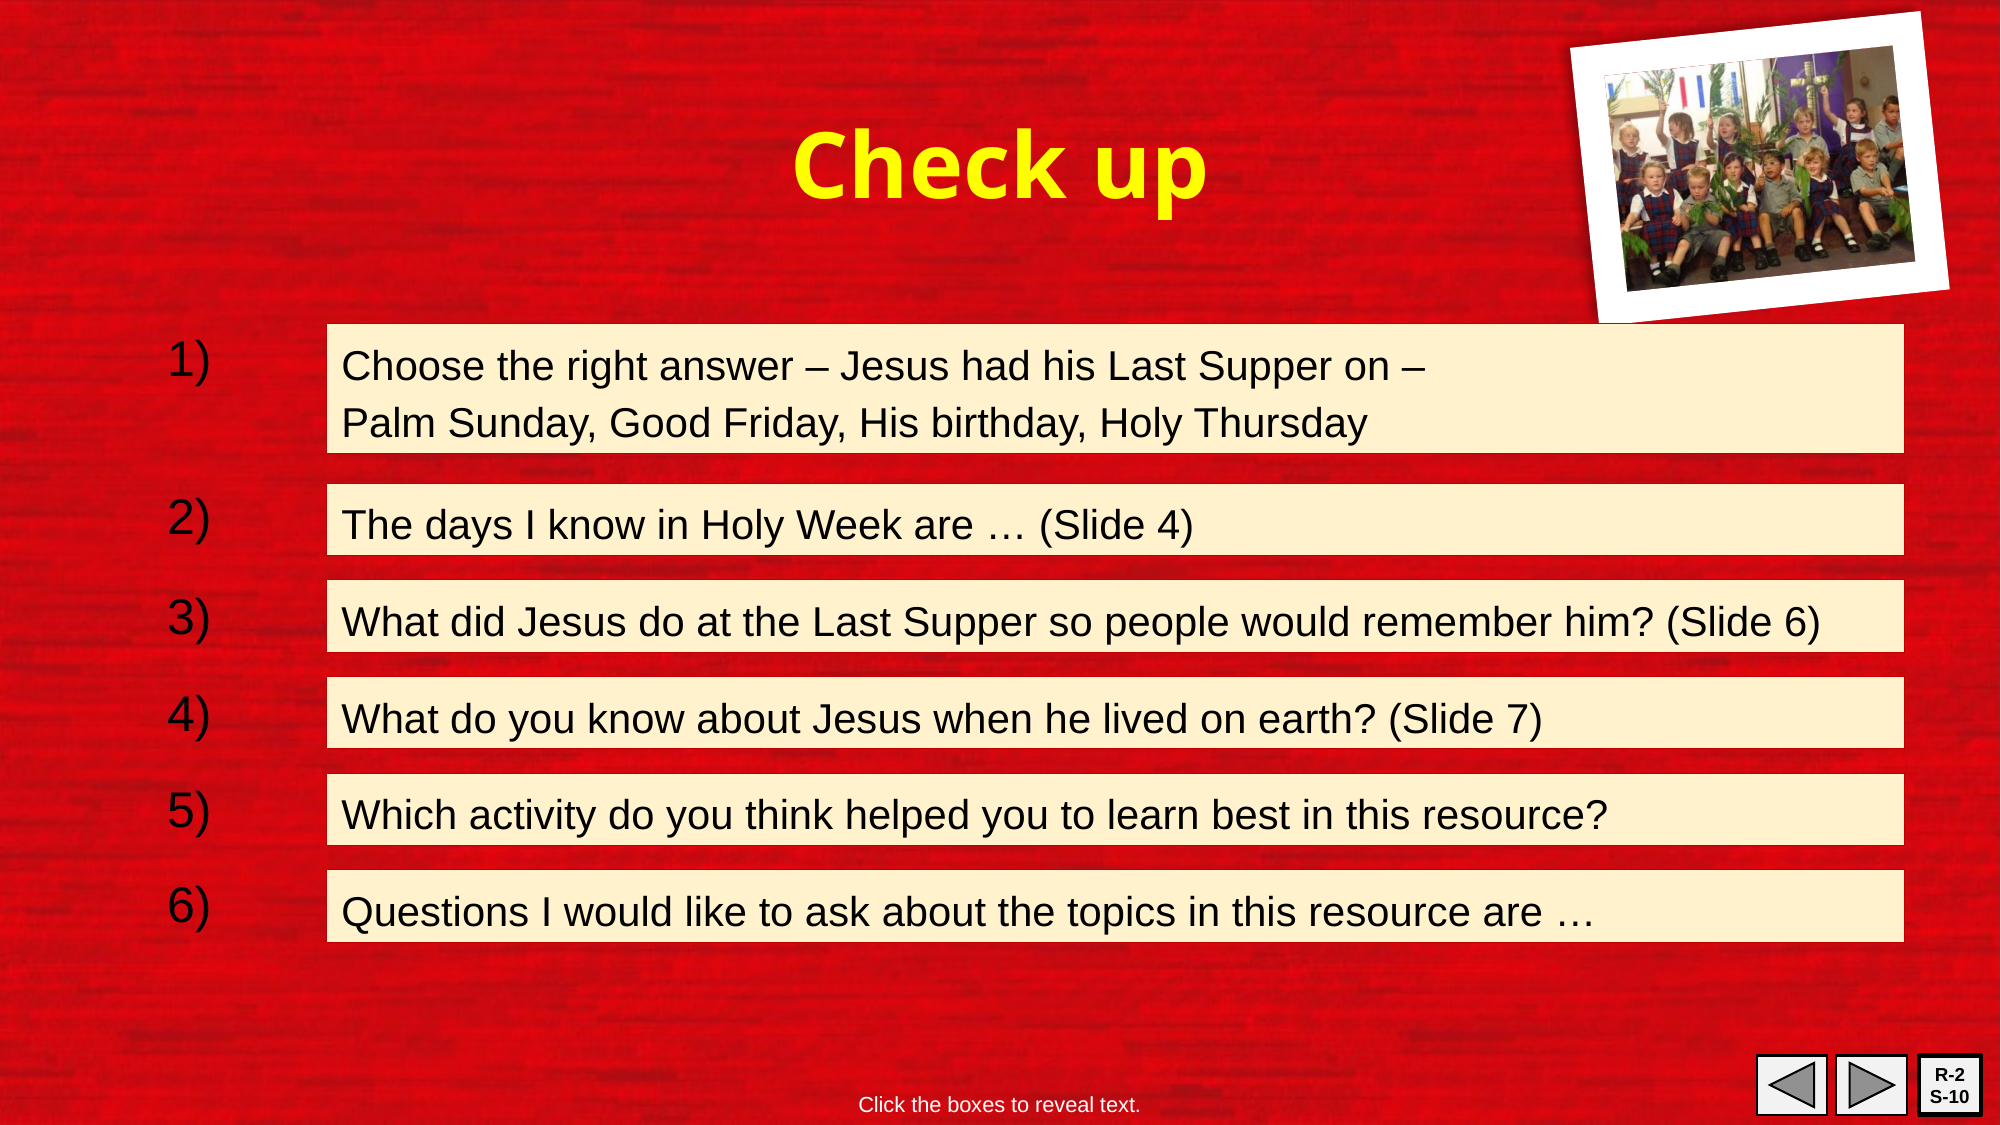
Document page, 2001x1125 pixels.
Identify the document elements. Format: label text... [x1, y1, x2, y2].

text_box R-2 S-10 [1918, 1055, 1982, 1115]
text_box 1) [144, 323, 235, 389]
text_box [1756, 1054, 1828, 1116]
text_box 6) [144, 869, 235, 935]
text_box 5) [144, 774, 235, 841]
picture [0, 0, 2001, 1125]
text_box Which activity do you think helped you to learn best in this resource? [326, 773, 1905, 846]
title Check up [137, 59, 1582, 278]
text_box Click the boxes to reveal text. [843, 1083, 1157, 1125]
text_box [1835, 1054, 1908, 1116]
text_box Questions I would like to ask about the topics in this resource are … [326, 869, 1905, 943]
text_box 4) [144, 678, 235, 744]
text_box Choose the right answer – Jesus had his Last Supper on – Palm Sunday, Good Friday, His birthday, Holy Thursday [326, 323, 1905, 454]
text_box 2) [144, 481, 235, 548]
text_box The days I know in Holy Week are … (Slide 4) [326, 483, 1905, 556]
text_box What do you know about Jesus when he lived on earth? (Slide 7) [326, 676, 1905, 749]
text_box What did Jesus do at the Last Supper so people would remember him? (Slide 6) [326, 579, 1905, 653]
text_box 3) [144, 581, 235, 647]
